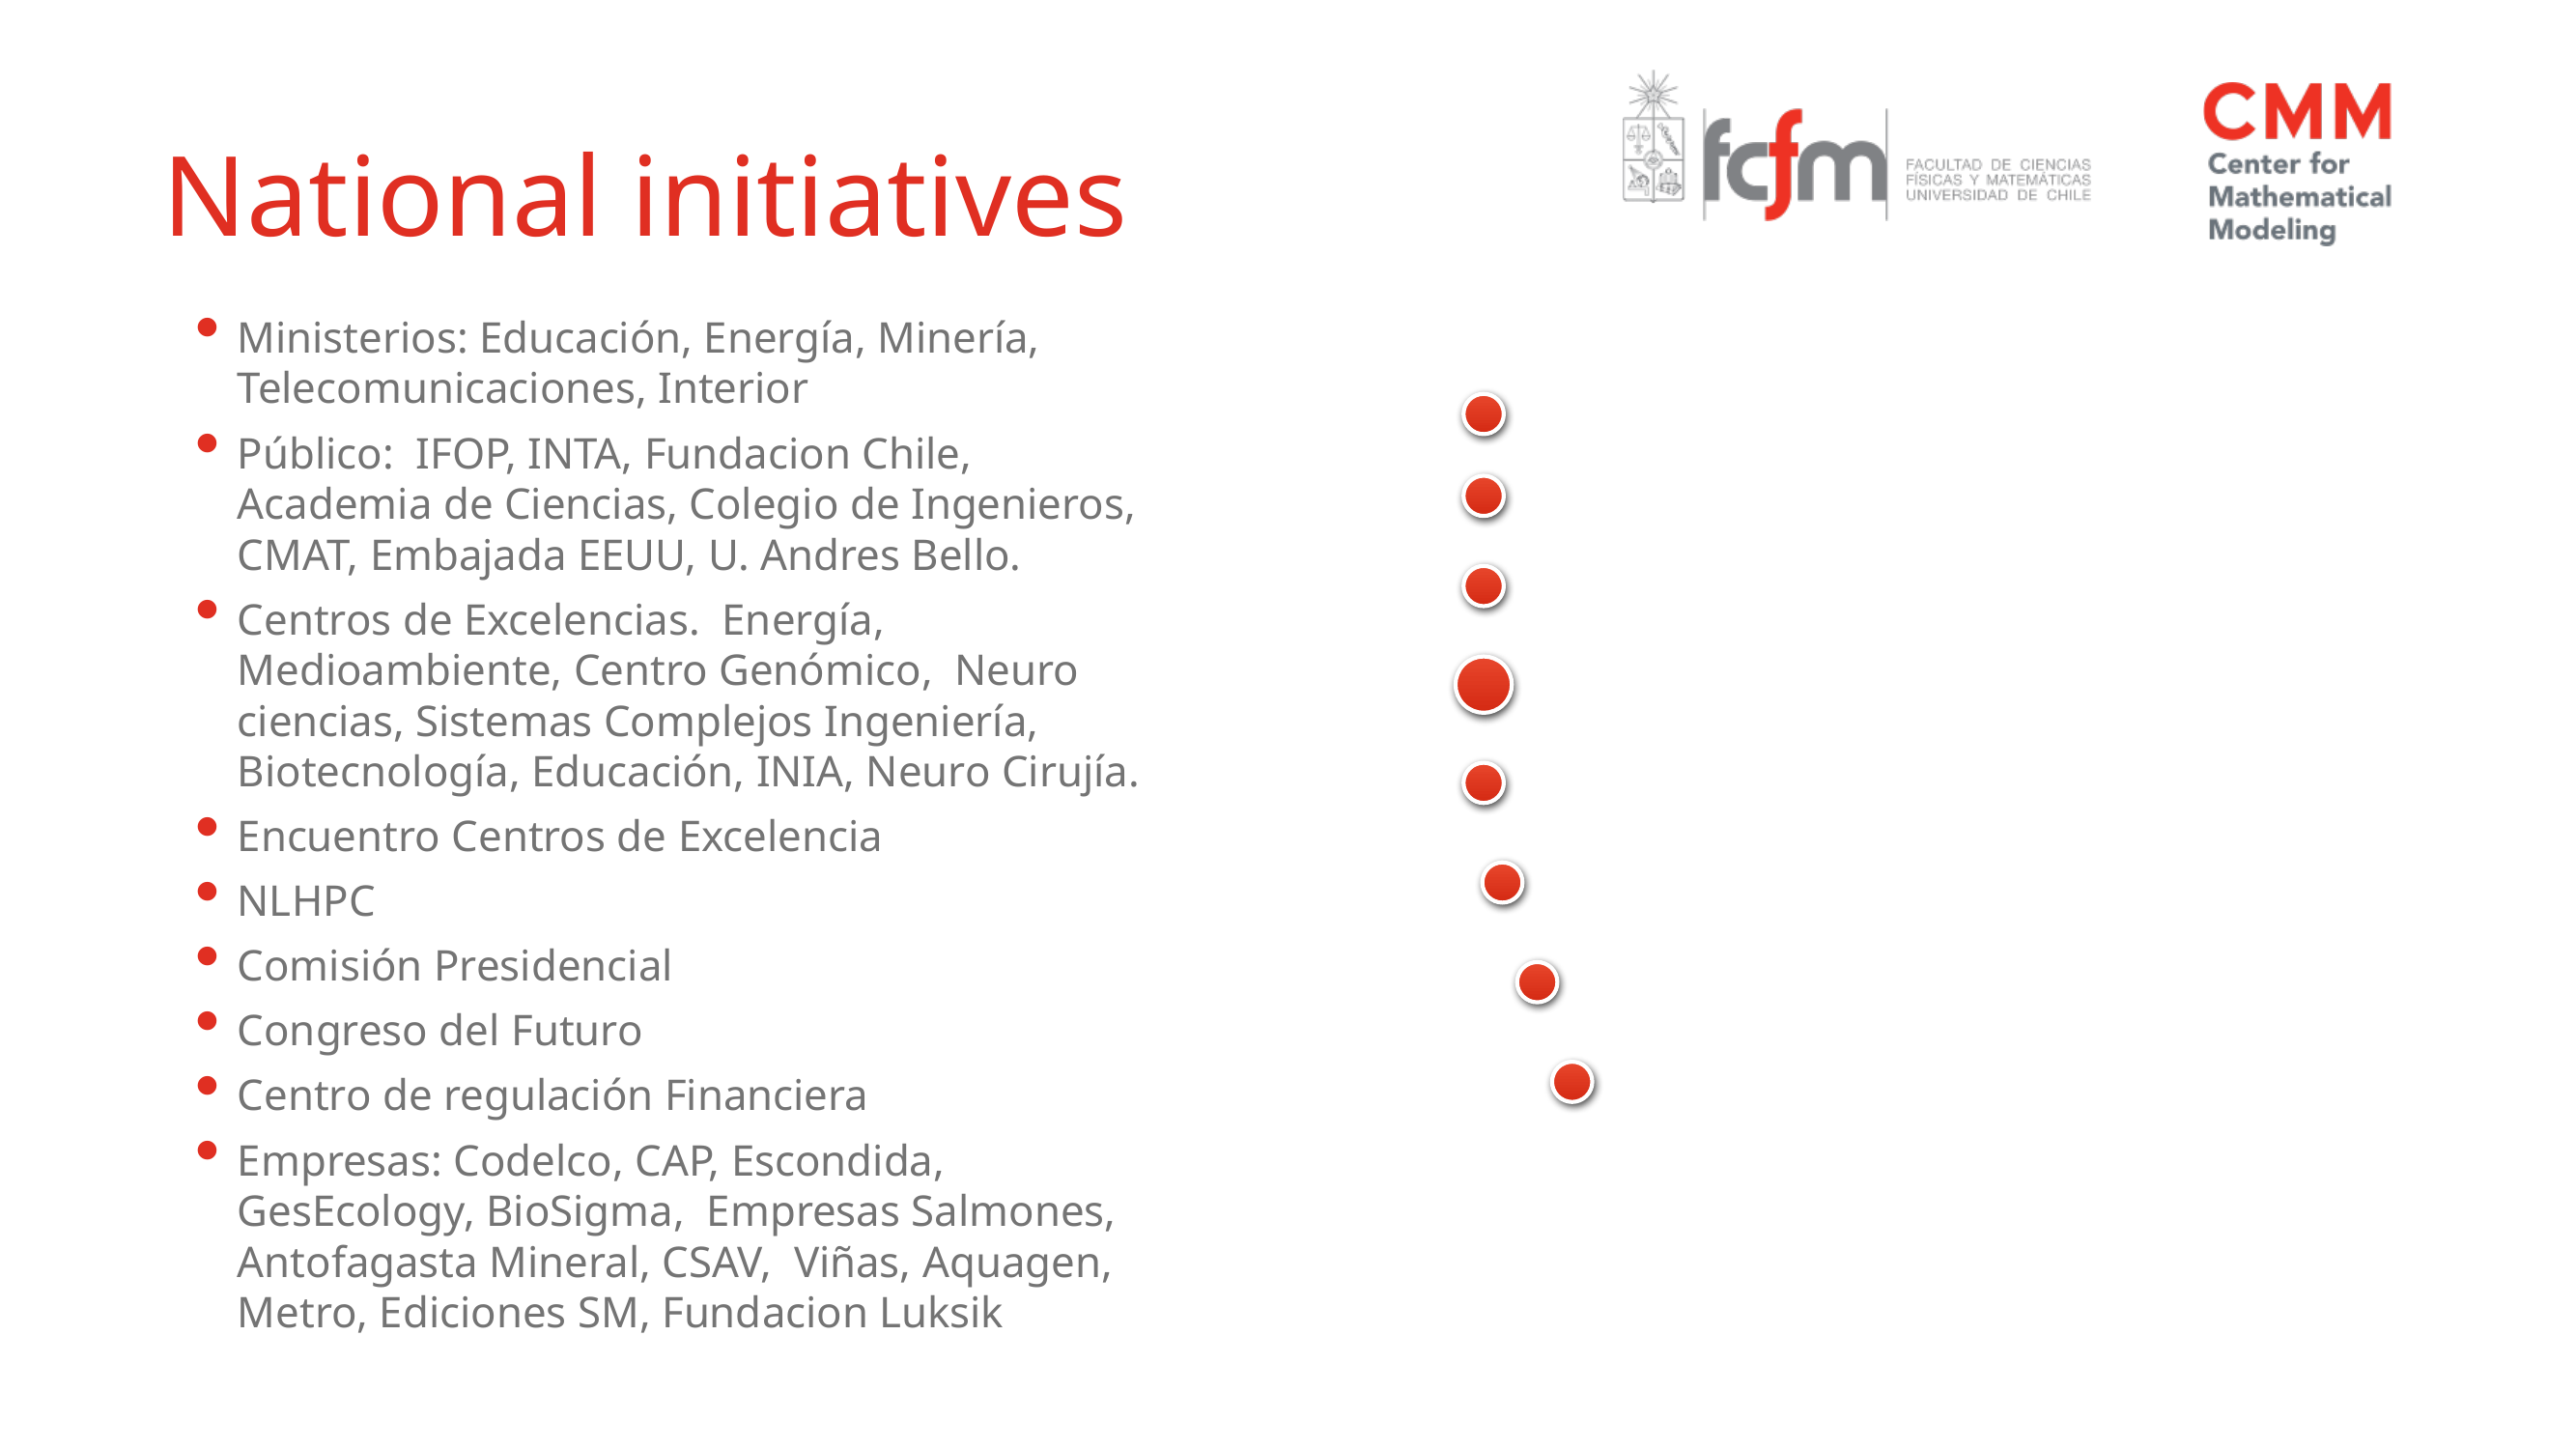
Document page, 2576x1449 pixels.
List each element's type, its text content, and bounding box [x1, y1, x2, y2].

title National initiatives [156, 0, 2365, 265]
picture [2365, 82, 2392, 246]
text_box [1551, 1062, 1593, 1102]
text_box [1516, 961, 1558, 1003]
list Ministerios: Educación, Energía, Minería, Telecomunicaciones, Interior Público: IFOP, INTA, Fundacion Chile, Academia de Ciencias, Colegio de Ingenieros, CMAT, Embajada EEUU, U. Andres Bello. Centros de Excelencias. Energía, Medioambiente, Centro Genómico, Neuro ciencias, Sistemas Complejos Ingeniería, Biotecnología, Educación, INIA, Neuro Cirujía. Encuentro Centros de Excelencia NLHPC Comisión Presidencial Congreso del Futuro Centro de regulación Financiera Empresas: Codelco, CAP, Escondida, GesEcology, BioSigma, Empresas Salmones, Antofagasta Mineral, CSAV, Viñas, Aquagen, Metro, Ediciones SM, Fundacion Luksik [180, 303, 1153, 1427]
text_box [1463, 565, 1504, 607]
text_box [1463, 393, 1504, 435]
text_box [1463, 475, 1504, 517]
text_box [1455, 656, 1513, 713]
text_box [1463, 762, 1504, 804]
text_box [1482, 862, 1523, 903]
